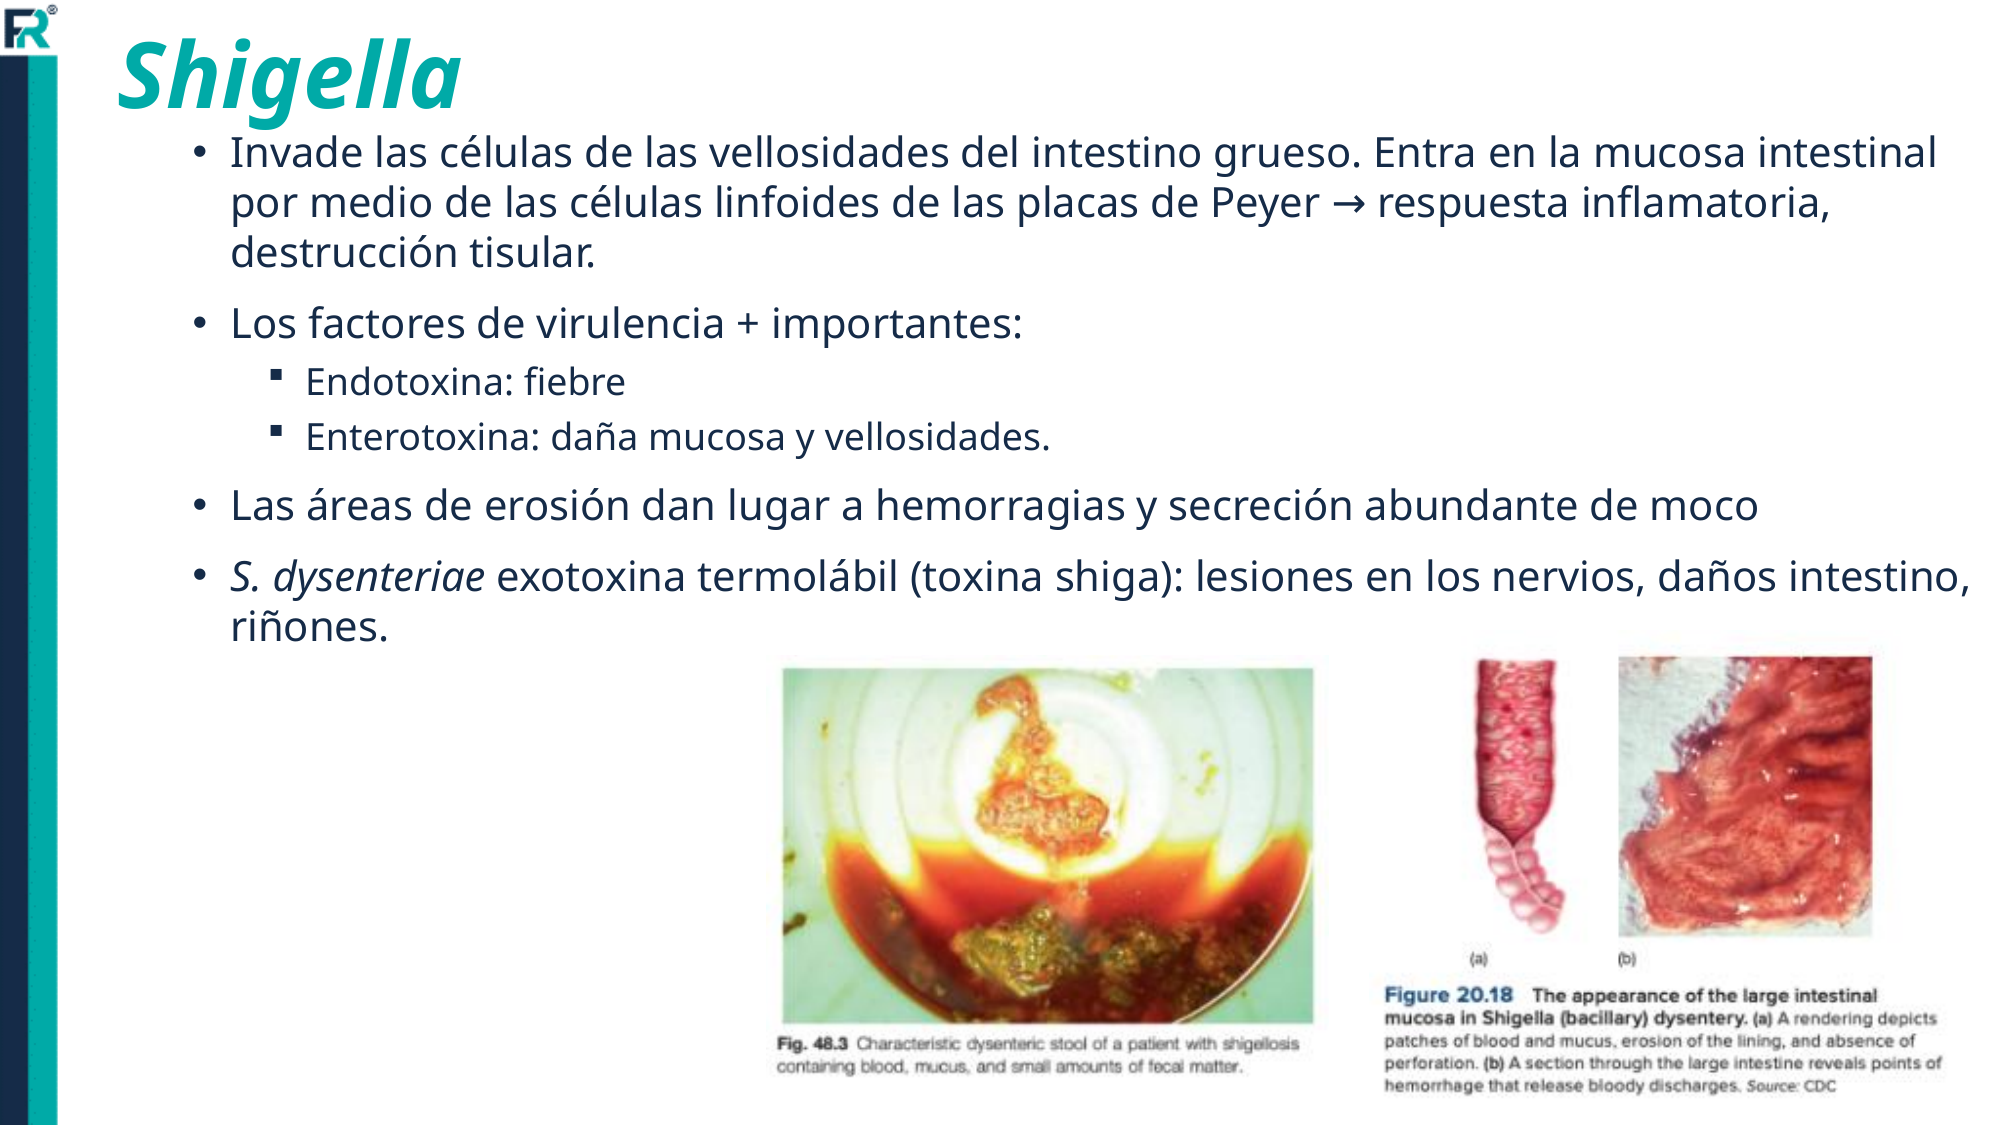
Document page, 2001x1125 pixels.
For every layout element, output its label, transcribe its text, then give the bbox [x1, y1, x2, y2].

title Shigella [102, 0, 1828, 188]
picture [0, 0, 2001, 1125]
list Invade las células de las vellosidades del intestino grueso. Entra en la mucosa intestinal por medio de las células linfoides de las placas de Peyer → respuesta inflamatoria, destrucción tisular. Los factores de virulencia + importantes: Endotoxina: fiebre Enterotoxina: daña mucosa y vellosidades. Las áreas de erosión dan lugar a hemorragias y secreción abundante de moco S. dysenteriae exotoxina termolábil (toxina shiga): lesiones en los nervios, daños intestino, riñones. [177, 118, 2000, 849]
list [1369, 630, 1957, 1114]
